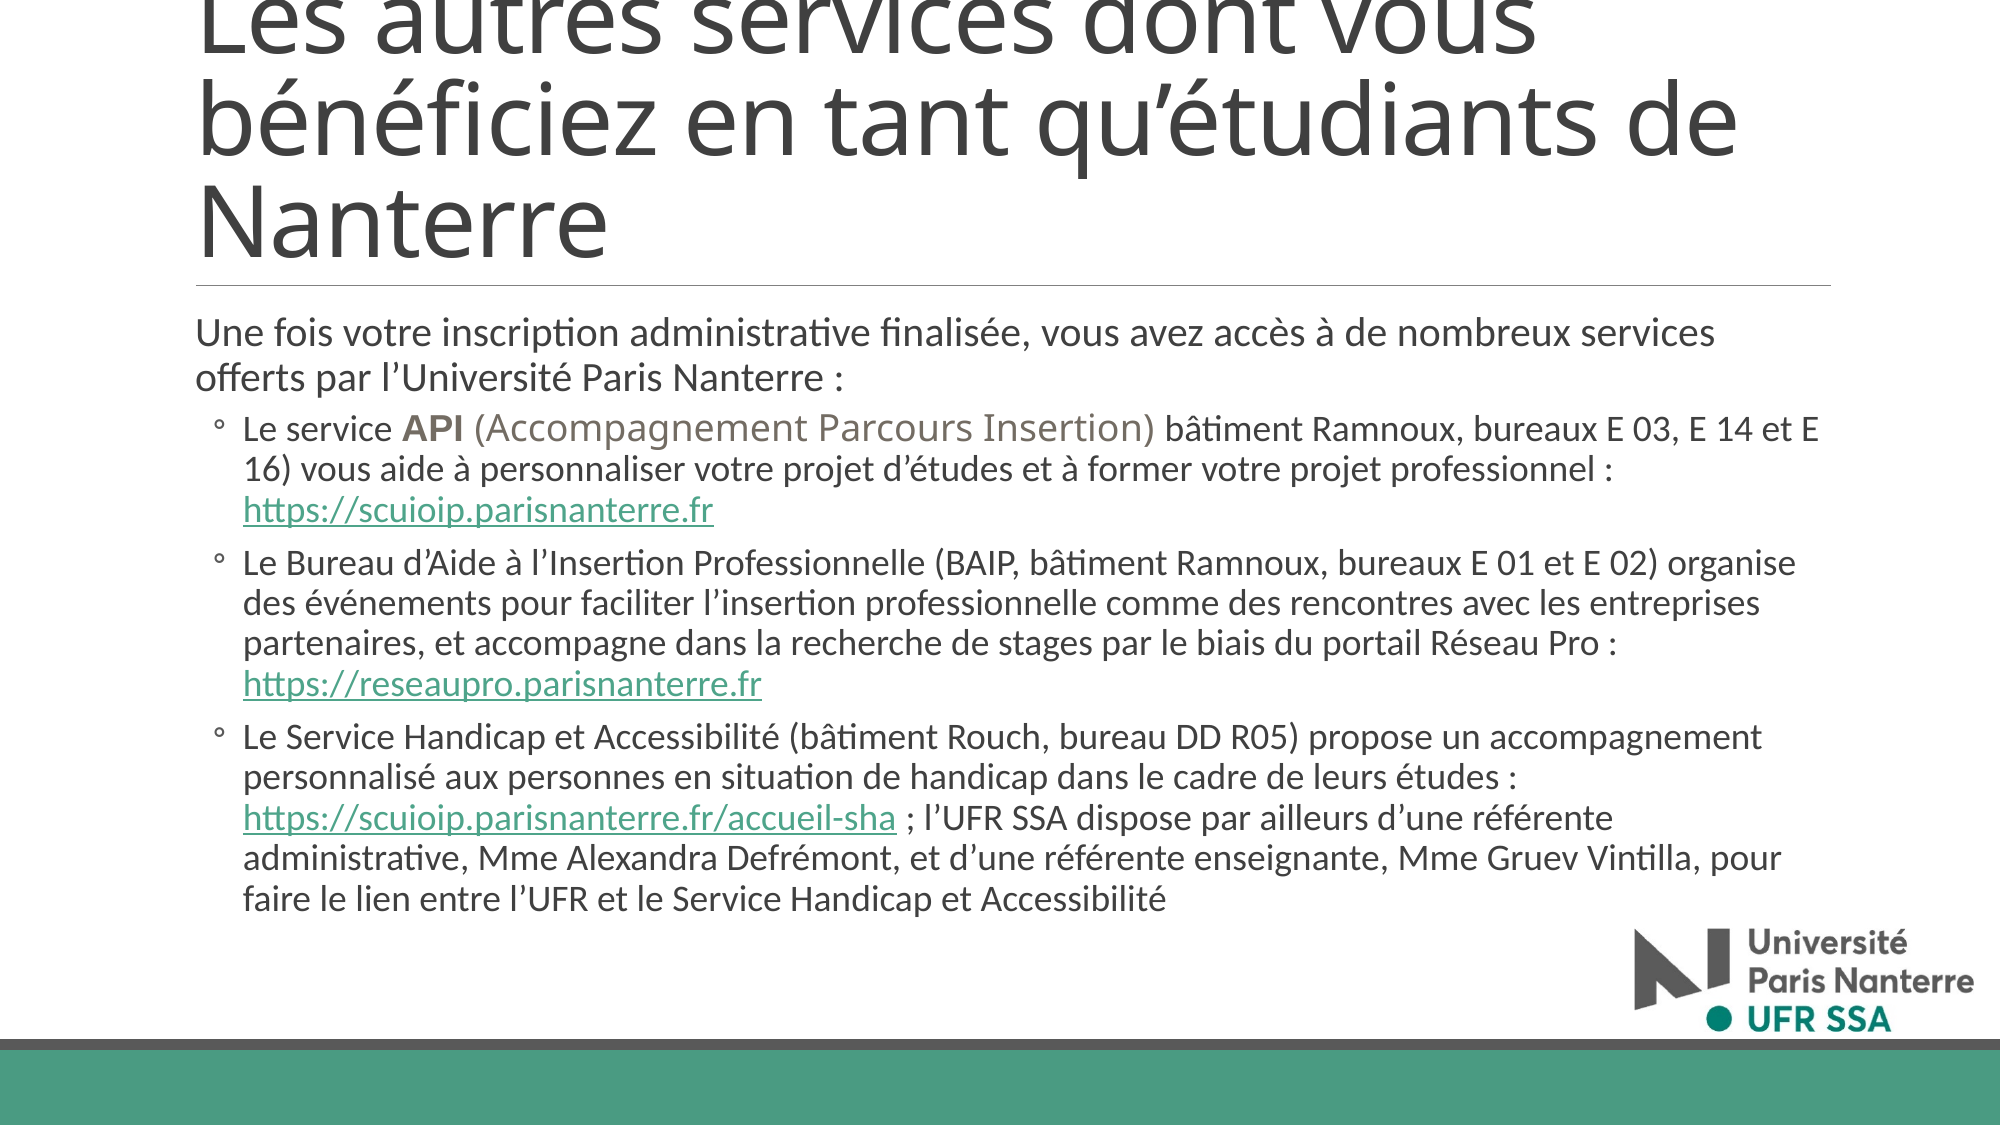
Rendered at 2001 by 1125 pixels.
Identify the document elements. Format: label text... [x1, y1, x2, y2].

picture [1634, 928, 1975, 1033]
list Une fois votre inscription administrative finalisée, vous avez accès à de nombreux services offerts par l’Université Paris Nanterre : Le service API (Accompagnement Parcours Insertion) bâtiment Ramnoux, bureaux E 03, E 14 et E 16) vous aide à personnaliser votre projet d’études et à former votre projet professionnel : https://scuioip.parisnanterre.fr Le Bureau d’Aide à l’Insertion Professionnelle (BAIP, bâtiment Ramnoux, bureaux E 01 et E 02) organise des événements pour faciliter l’insertion professionnelle comme des rencontres avec les entreprises partenaires, et accompagne dans la recherche de stages par le biais du portail Réseau Pro : https://reseaupro.parisnanterre.fr Le Service Handicap et Accessibilité (bâtiment Rouch, bureau DD R05) propose un accompagnement personnalisé aux personnes en situation de handicap dans le cadre de leurs études : https://scuioip.parisnanterre.fr/accueil-sha ; l’UFR SSA dispose par ailleurs d’une référente administrative, Mme Alexandra Defrémont, et d’une référente enseignante, Mme Gruev Vintilla, pour faire le lien entre l’UFR et le Service Handicap et Accessibilité [180, 302, 1830, 1033]
title Les autres services dont vous bénéficiez en tant qu’étudiants de Nanterre [180, 47, 1830, 285]
